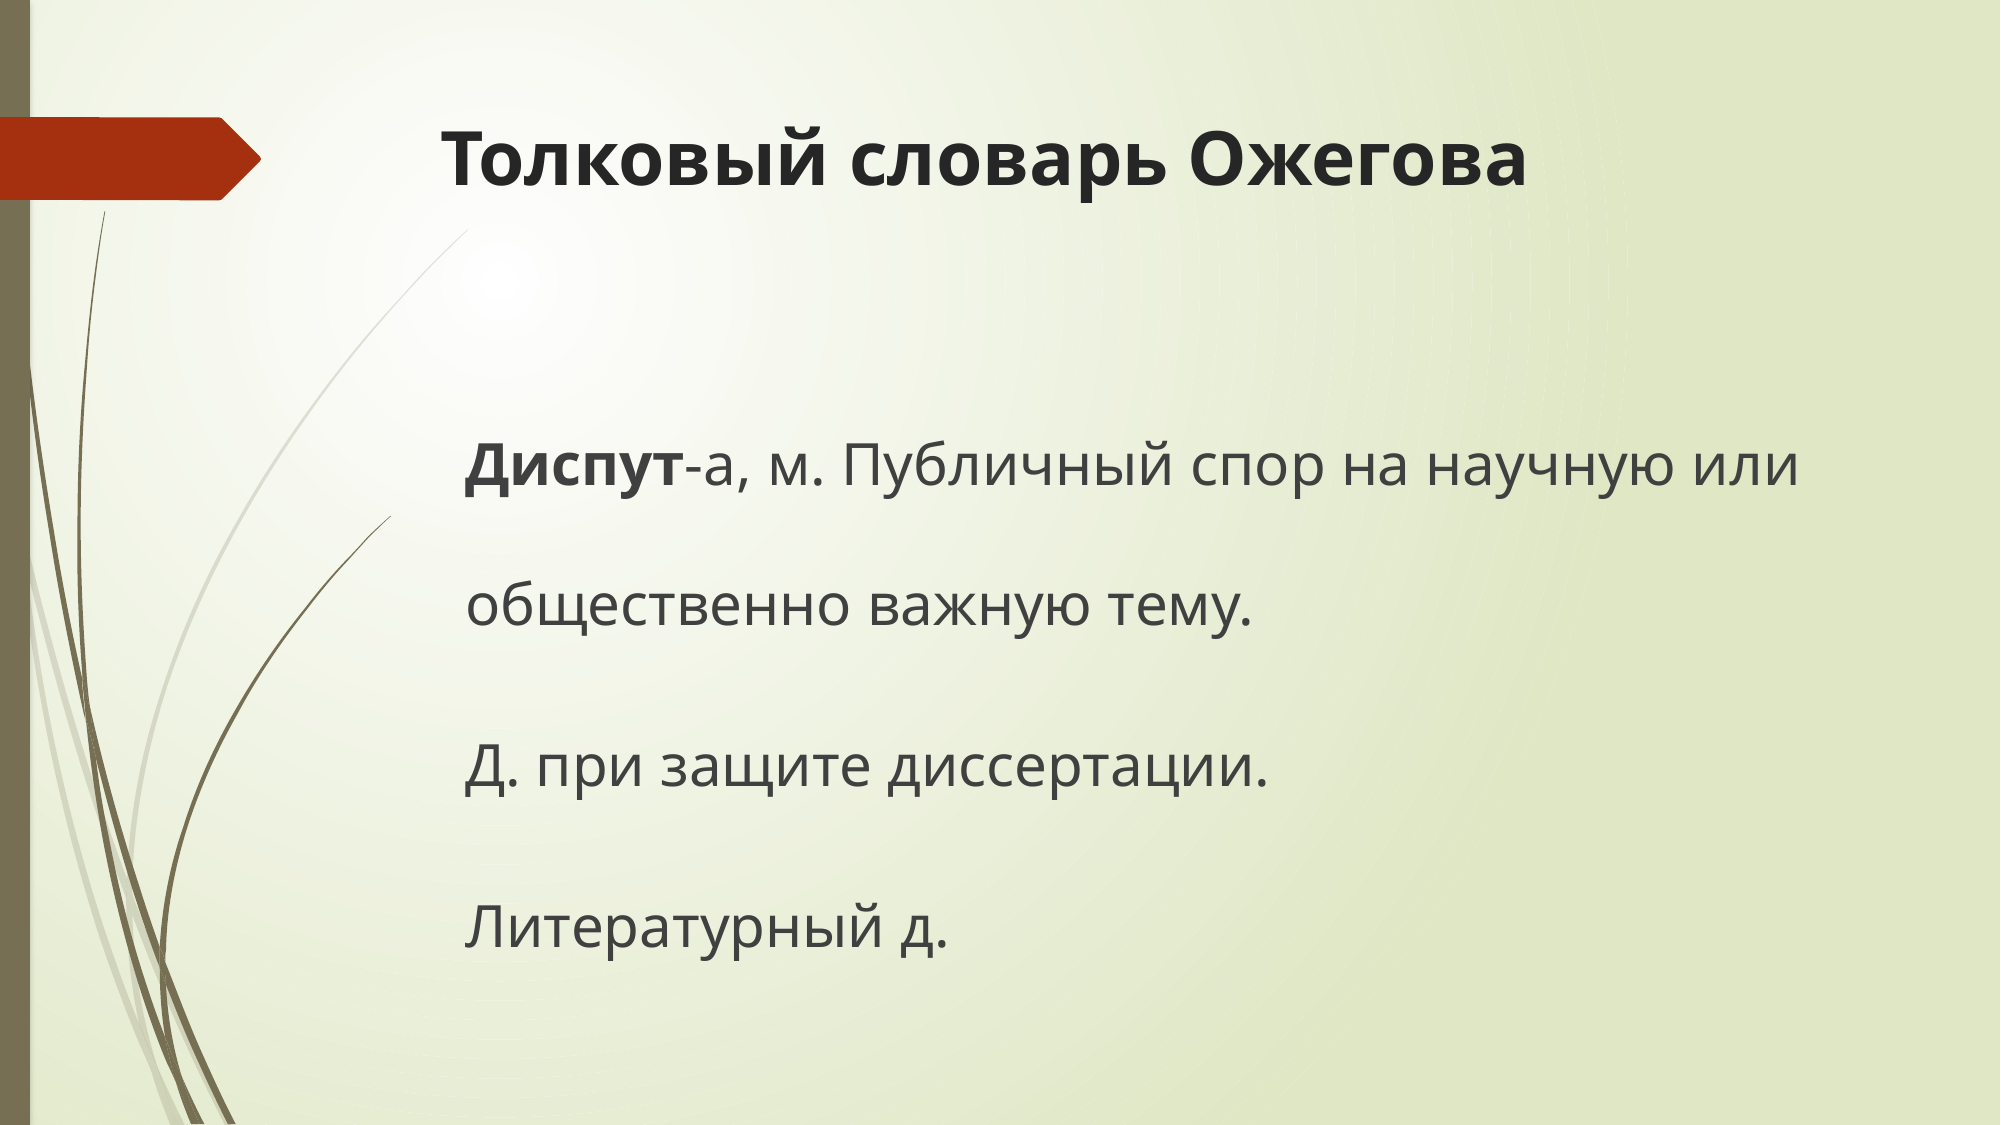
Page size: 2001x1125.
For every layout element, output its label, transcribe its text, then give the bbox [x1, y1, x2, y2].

list Диспут-а, м. Публичный спор на научную или общественно важную тему. Д. при защите диссертации. Литературный д. [450, 350, 1888, 970]
title Толковый словарь Ожегова [425, 102, 1888, 313]
